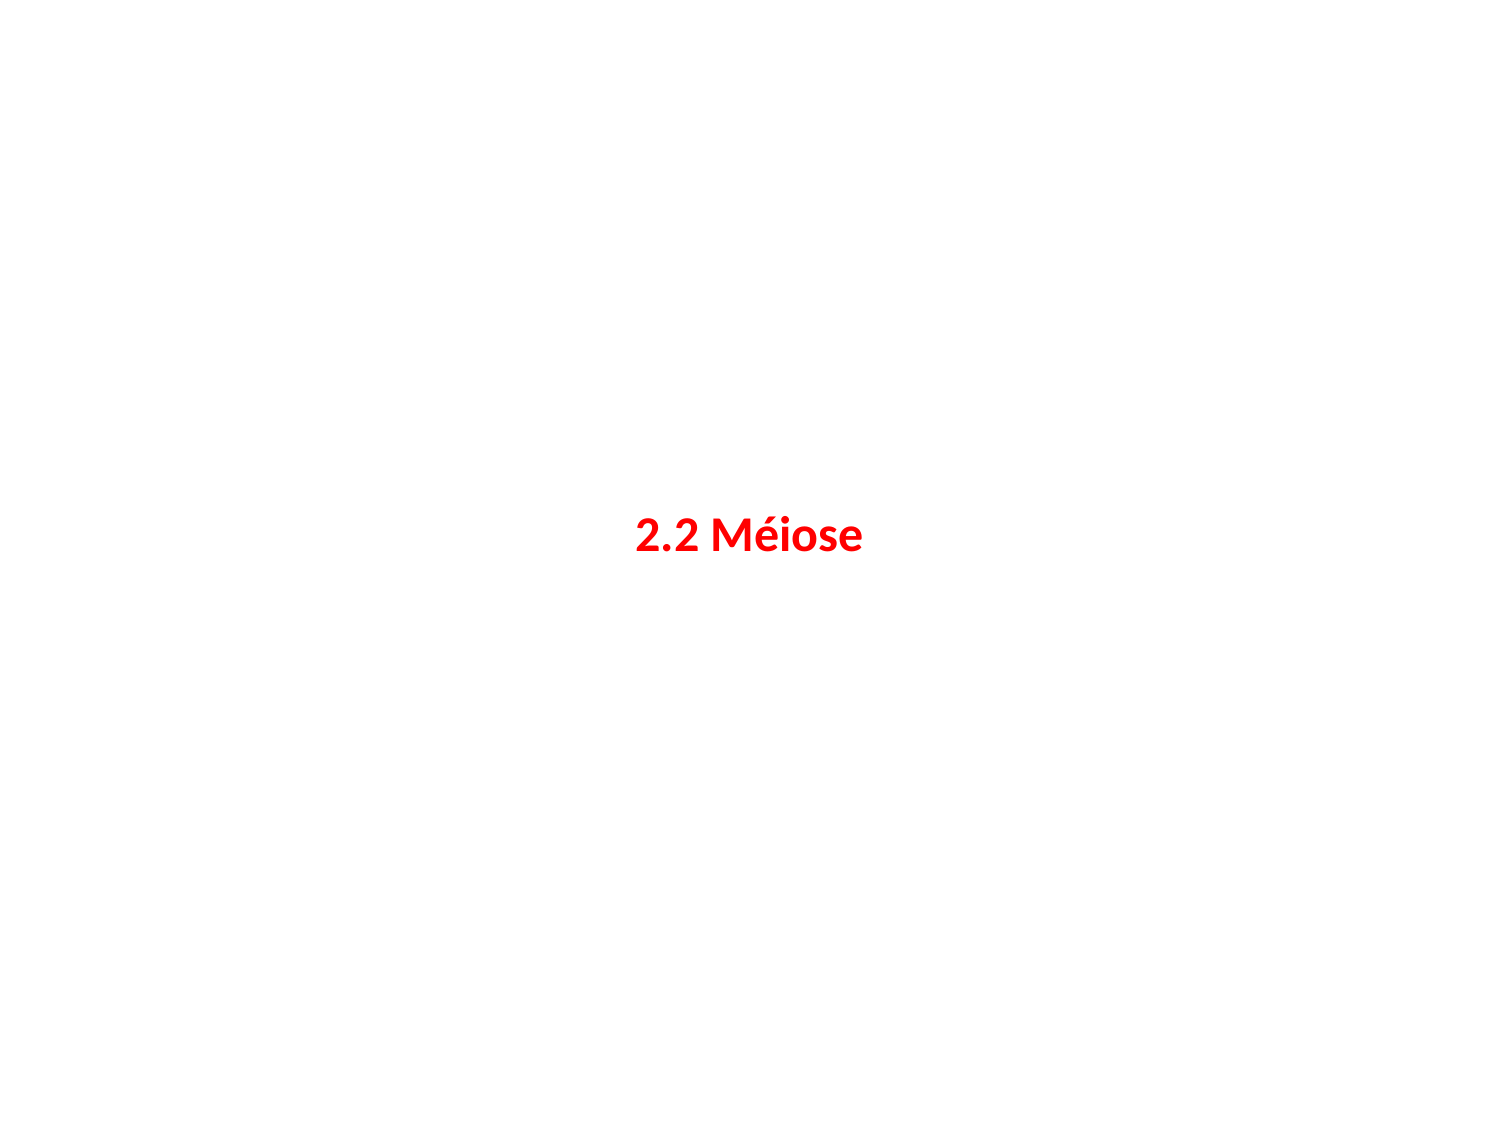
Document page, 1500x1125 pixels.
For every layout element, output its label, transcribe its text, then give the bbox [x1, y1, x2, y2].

text_box 2.2 Méiose [279, 494, 1221, 569]
